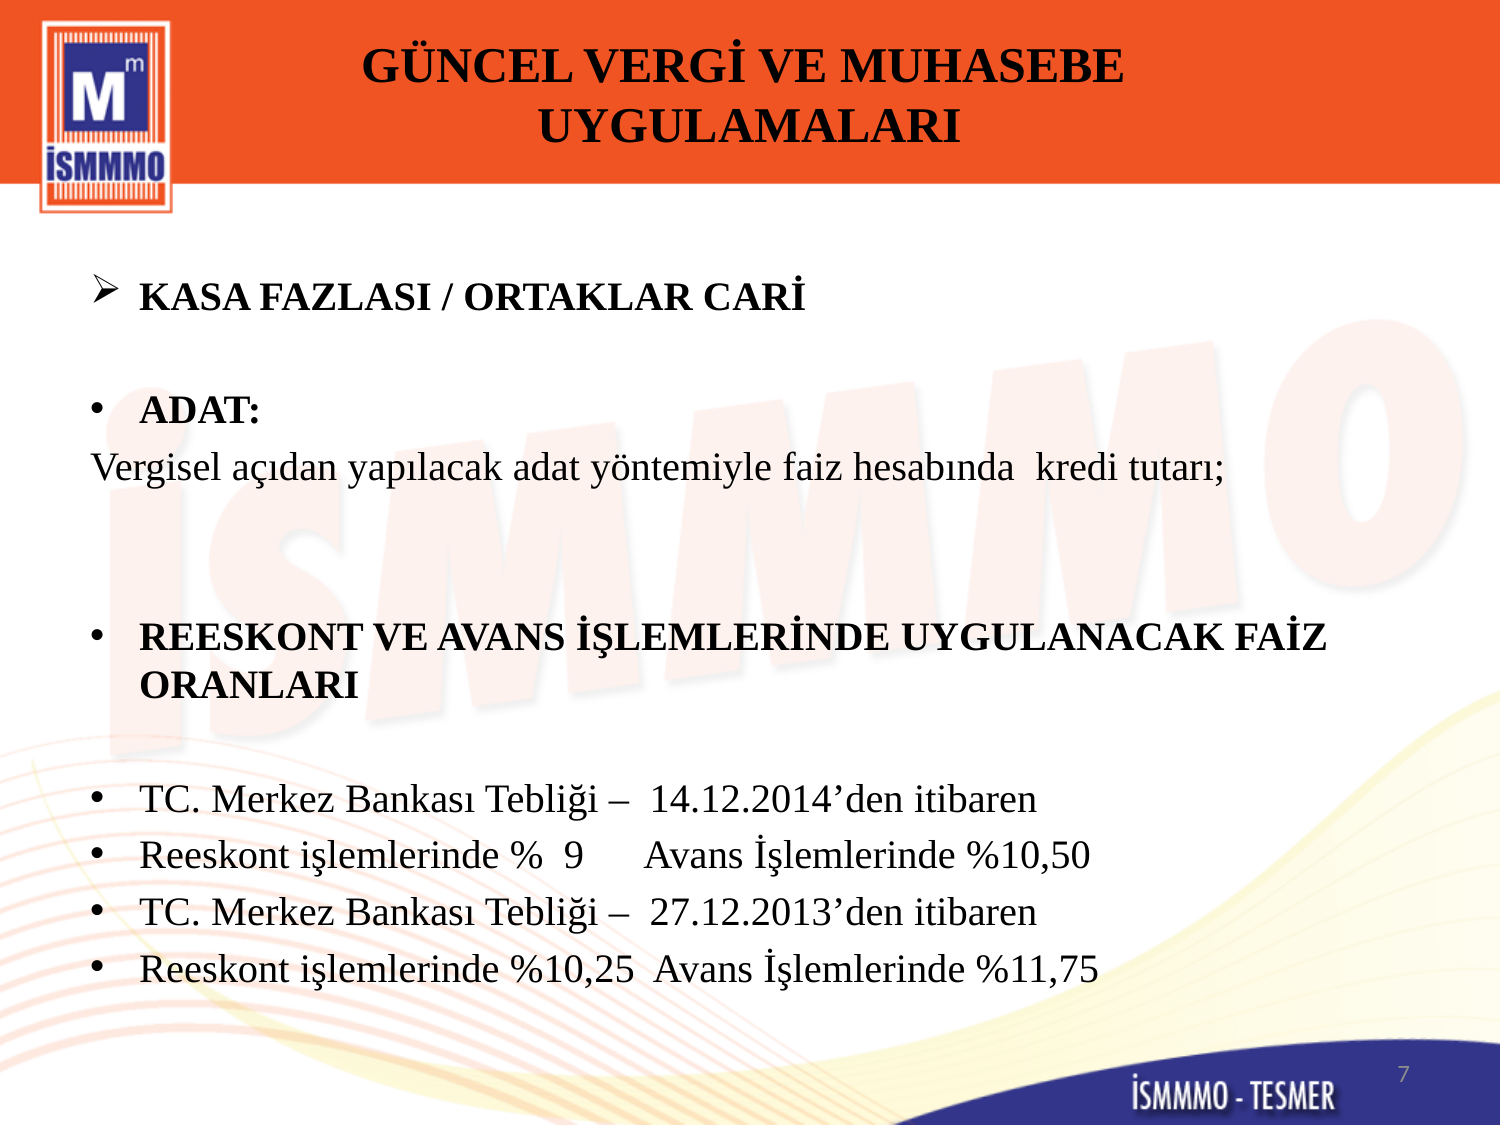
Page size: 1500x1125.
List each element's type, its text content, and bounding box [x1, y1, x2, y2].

slide_number 7 [1074, 1042, 1425, 1103]
picture [0, 0, 1500, 1125]
list KASA FAZLASI / ORTAKLAR CARİ ADAT: Vergisel açıdan yapılacak adat yöntemiyle faiz hesabında kredi tutarı; REESKONT VE AVANS İŞLEMLERİNDE UYGULANACAK FAİZ ORANLARI TC. Merkez Bankası Tebliği – 14.12.2014’den itibaren Reeskont işlemlerinde % 9 Avans İşlemlerinde %10,50 TC. Merkez Bankası Tebliği – 27.12.2013’den itibaren Reeskont işlemlerinde %10,25 Avans İşlemlerinde %11,75 [75, 262, 1425, 1005]
slide_number [75, 1042, 425, 1103]
title GÜNCEL VERGİ VE MUHASEBE UYGULAMALARI [75, 0, 1425, 185]
